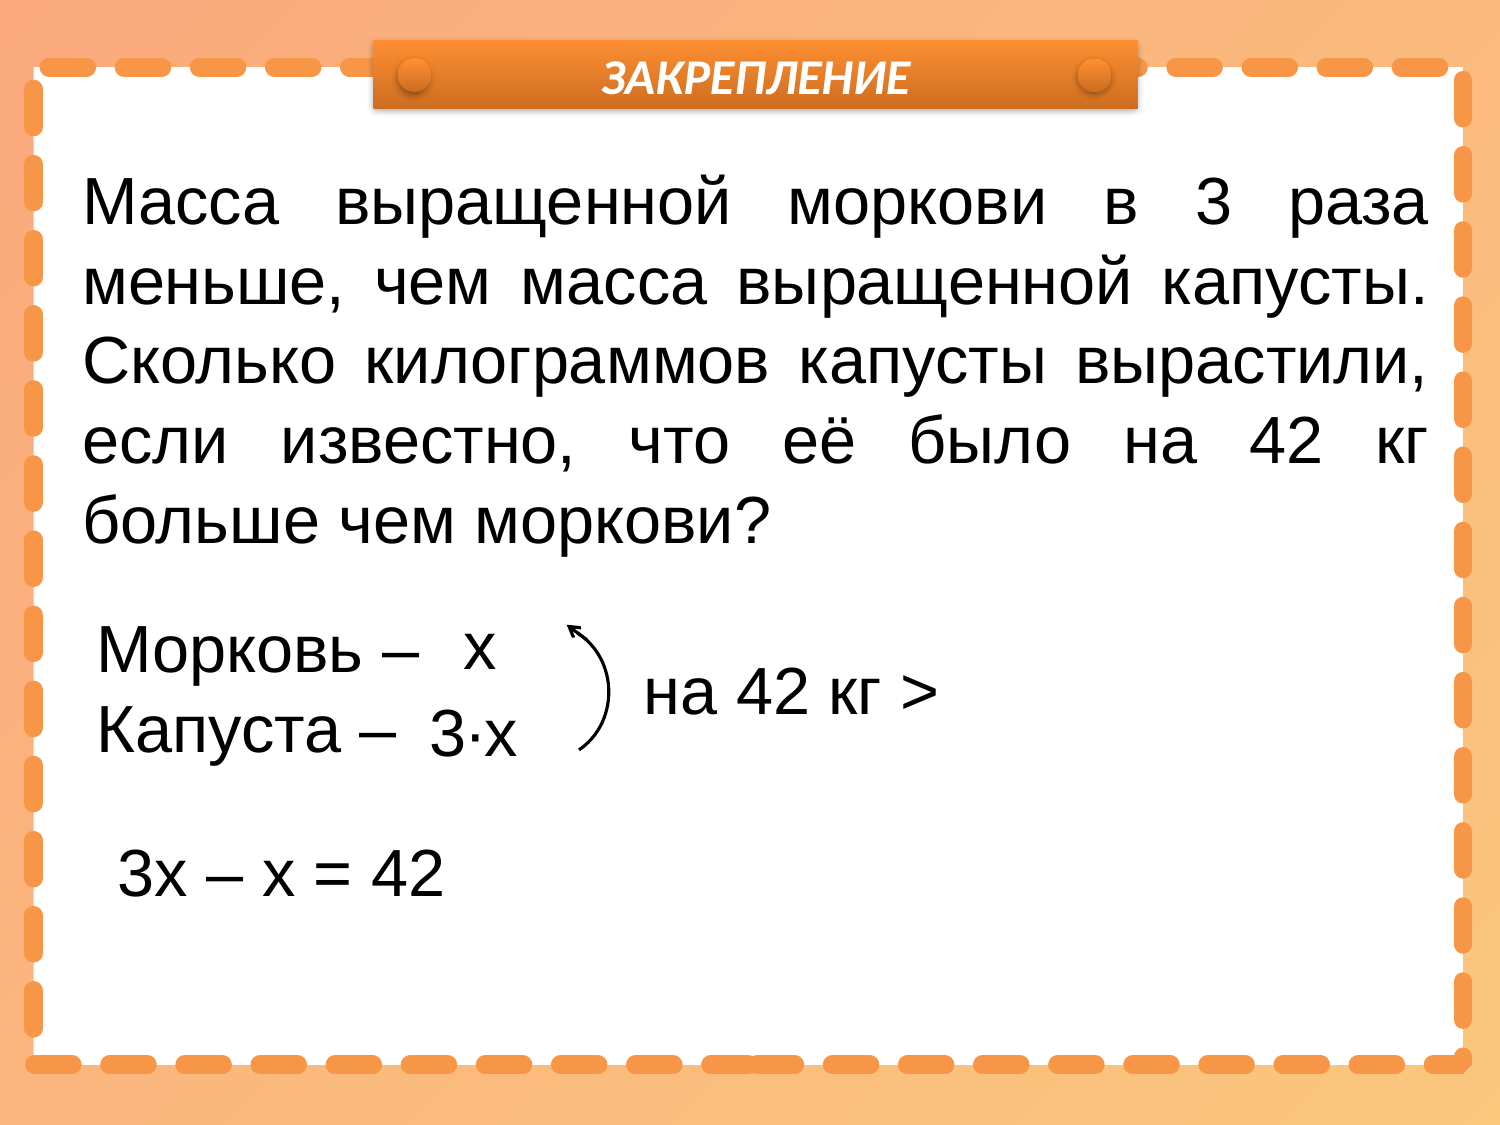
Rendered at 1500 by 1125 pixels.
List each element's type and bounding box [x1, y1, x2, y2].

text_box [33, 39, 1464, 1065]
text_box [484, 623, 610, 761]
